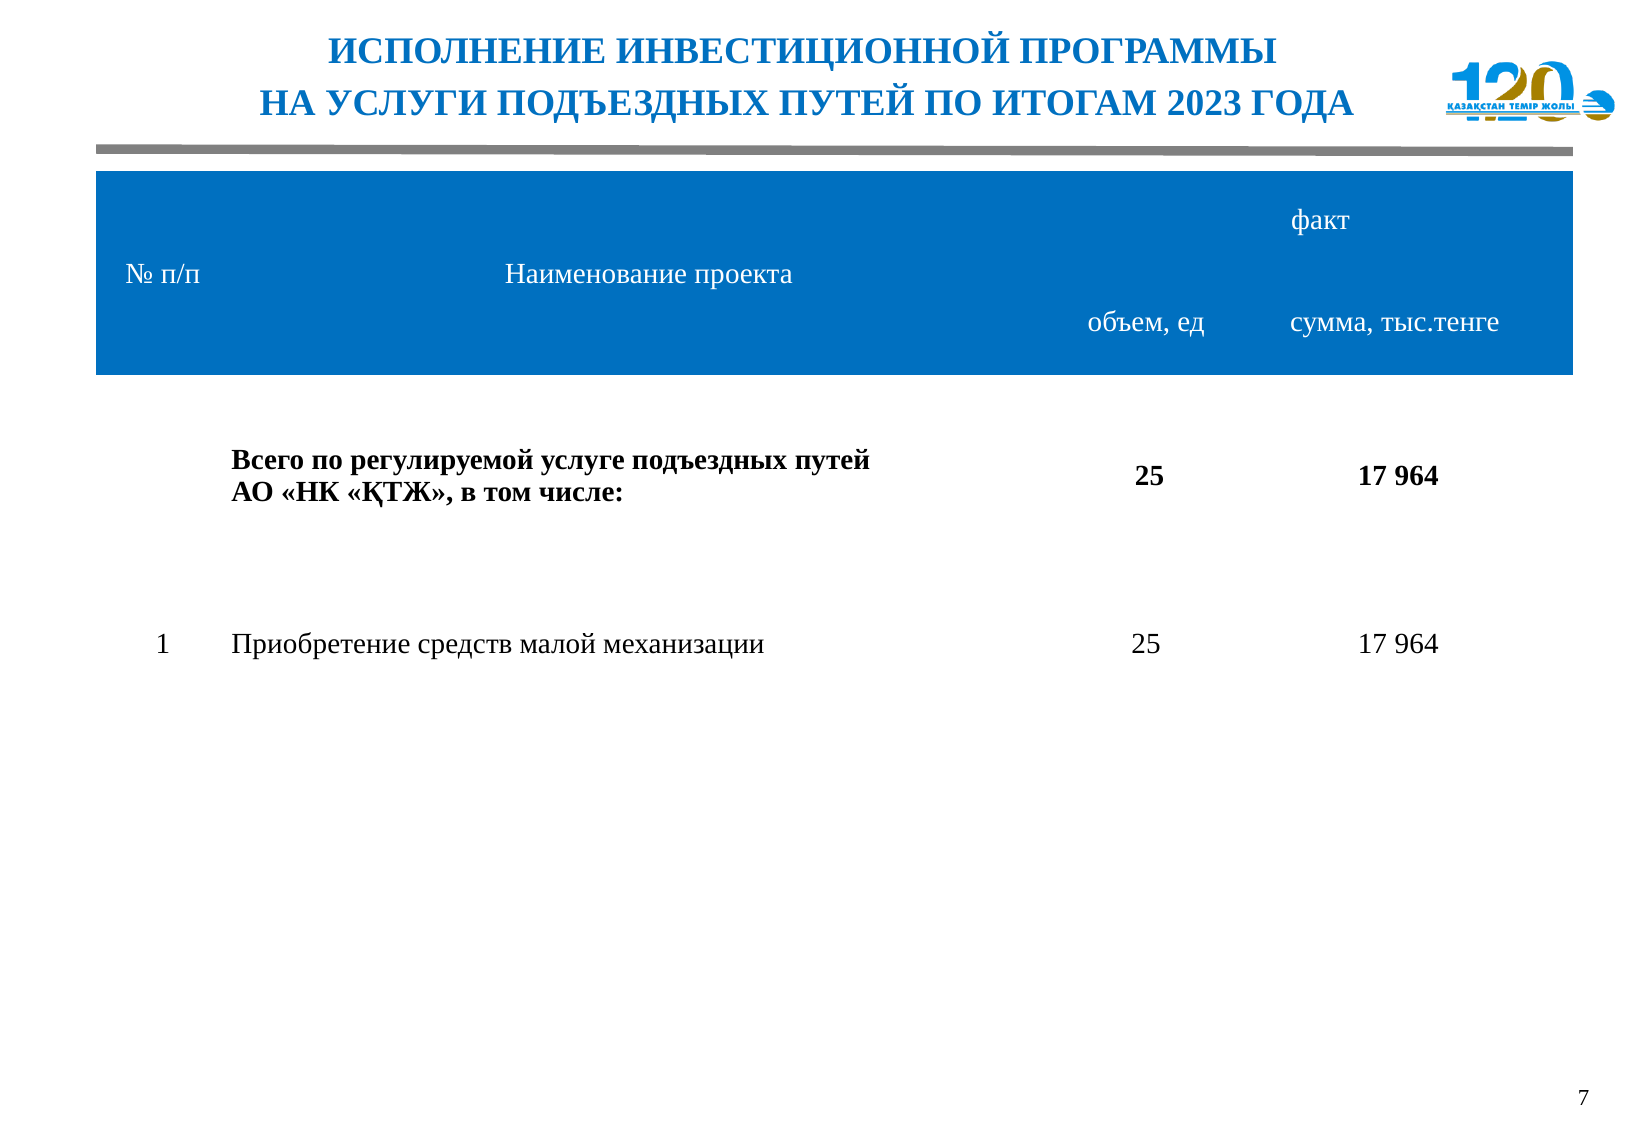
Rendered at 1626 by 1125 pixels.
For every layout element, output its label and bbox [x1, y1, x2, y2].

text_box [1543, 1012, 1625, 1125]
table_header [96, 171, 1573, 375]
picture [1435, 2, 1625, 180]
table_cell [96, 267, 1573, 711]
text_box [0, 0, 1625, 152]
